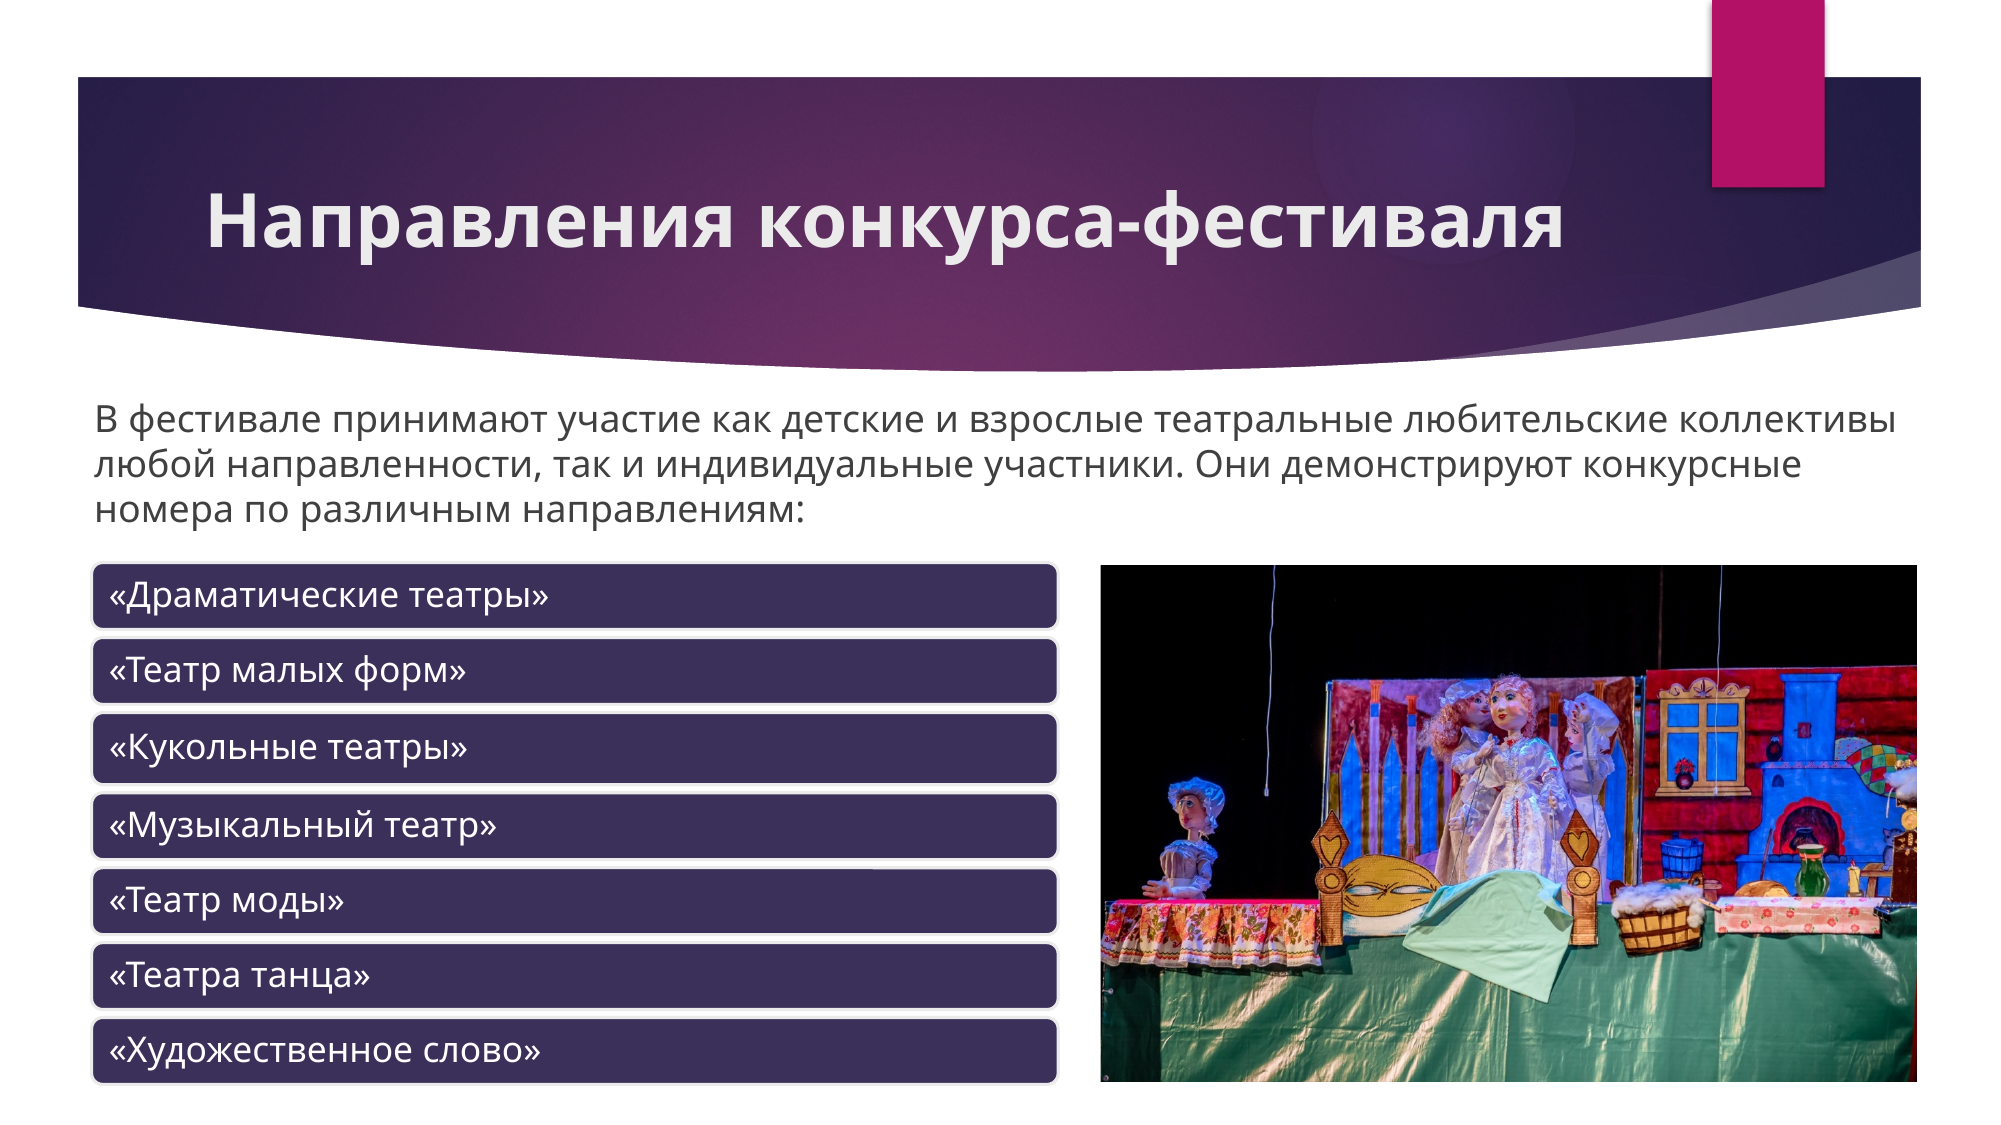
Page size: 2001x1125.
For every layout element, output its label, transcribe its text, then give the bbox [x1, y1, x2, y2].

title Направления конкурса-фестиваля [189, 159, 1627, 276]
picture [1100, 565, 1918, 1082]
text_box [91, 551, 1059, 1096]
list В фестивале принимают участие как детские и взрослые театральные любительские коллективы любой направленности, так и индивидуальные участники. Они демонстрируют конкурсные номера по различным направлениям: [79, 387, 1917, 582]
